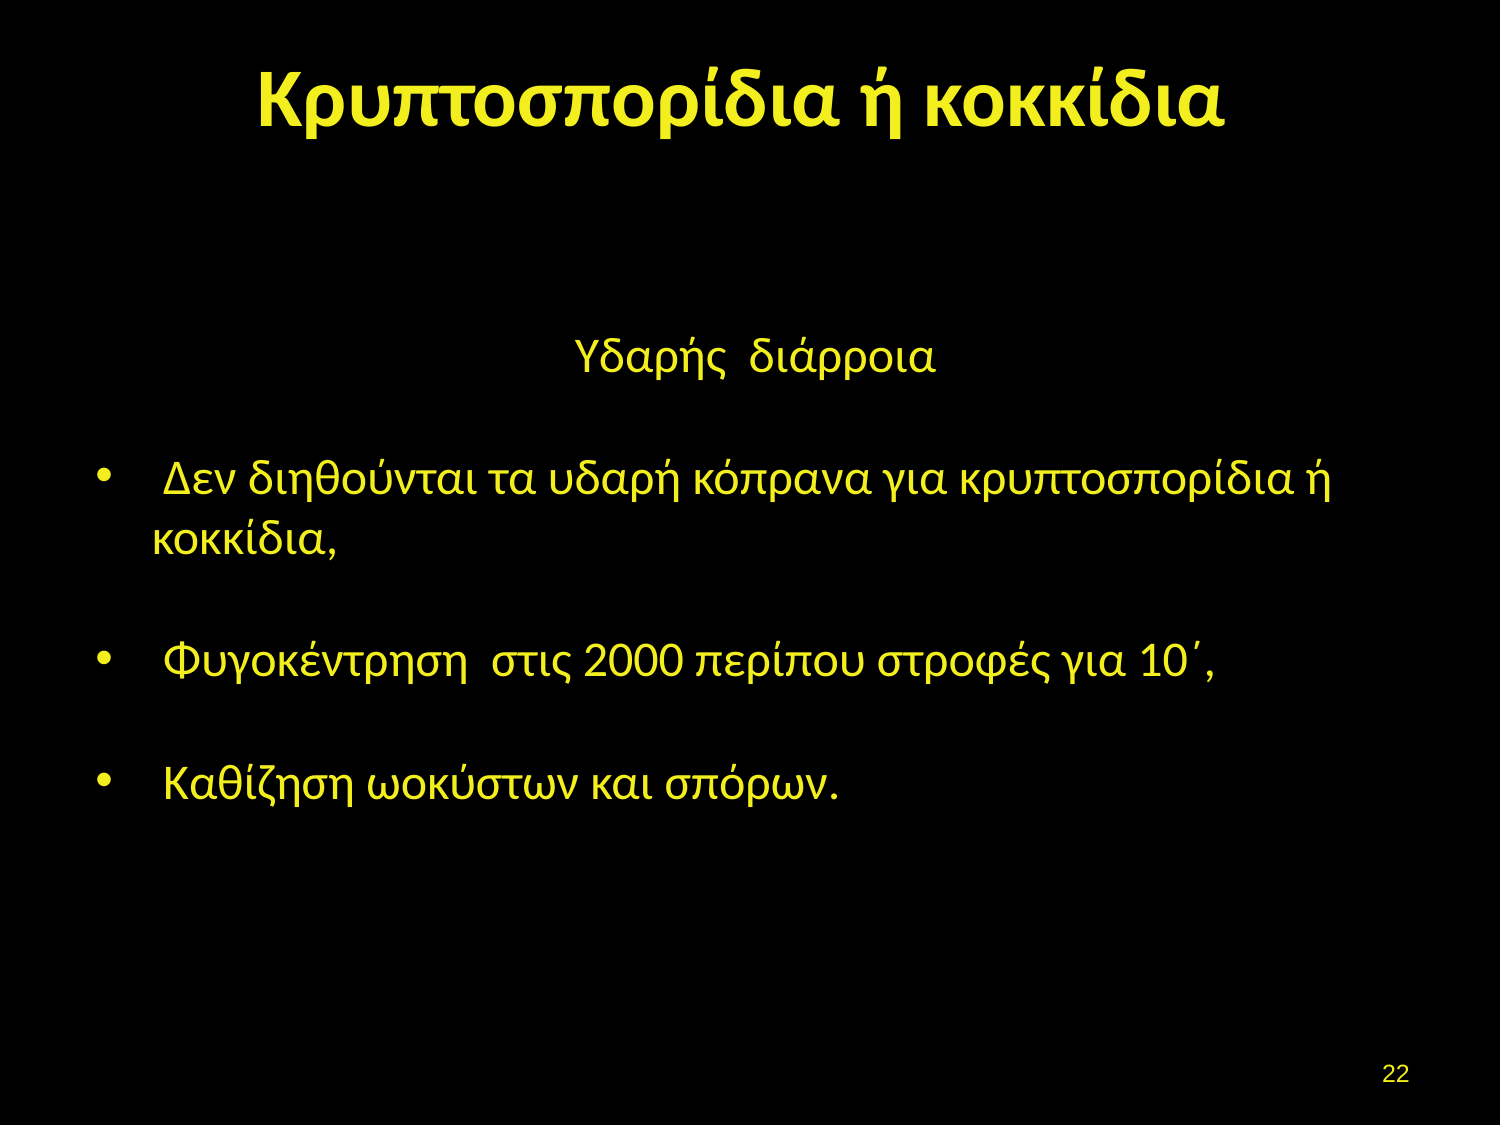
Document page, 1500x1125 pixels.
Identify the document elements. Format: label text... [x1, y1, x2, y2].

list Υδαρής διάρροια Δεν διηθούνται τα υδαρή κόπρανα για κρυπτοσπορίδια ή κοκκίδια, Φυγοκέντρηση στις 2000 περίπου στροφές για 10΄, Καθίζηση ωοκύστων και σπόρων. [80, 314, 1431, 906]
slide_number 21 [1074, 1042, 1425, 1103]
title Κρυπτοσπορίδια ή κοκκίδια [76, 19, 1427, 169]
